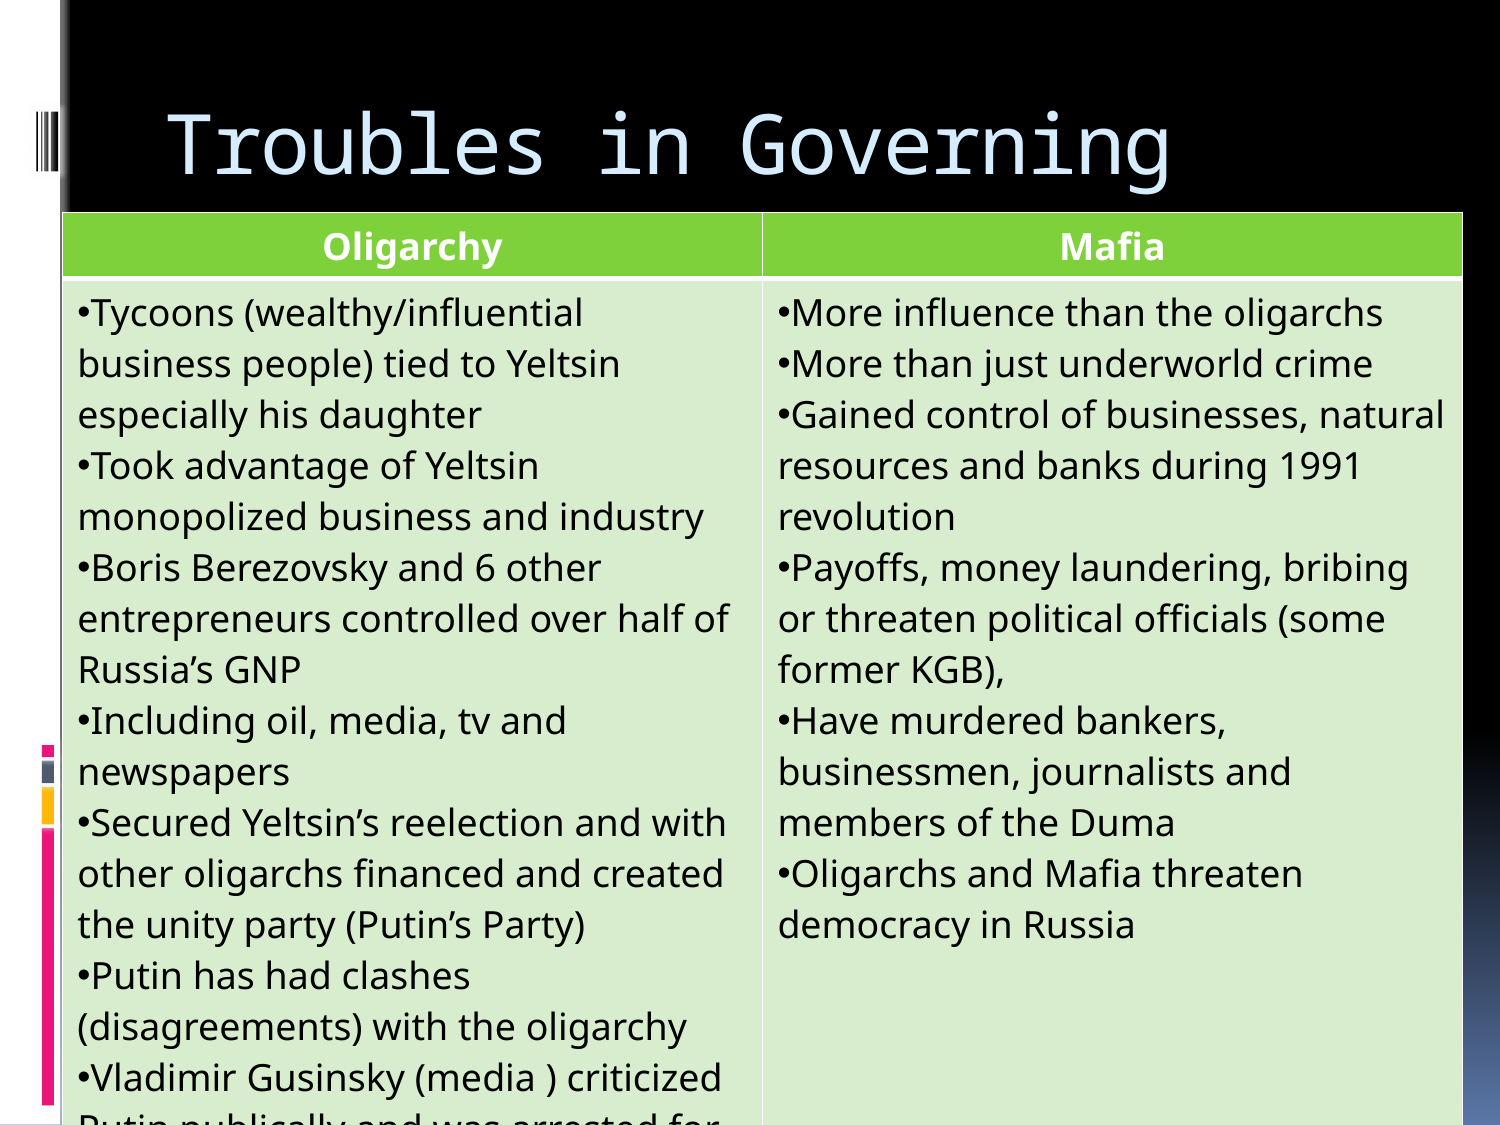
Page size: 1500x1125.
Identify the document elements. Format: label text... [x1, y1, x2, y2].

table_header Oligarchy [63, 213, 762, 276]
table_header Mafia [763, 213, 1462, 276]
table_cell Tycoons (wealthy/influential business people) tied to Yeltsin especially his daughter Took advantage of Yeltsin monopolized business and industry Boris Berezovsky and 6 other entrepreneurs controlled over half of Russia’s GNP Including oil, media, tv and newspapers Secured Yeltsin’s reelection and with other oligarchs financed and created the unity party (Putin’s Party) Putin has had clashes (disagreements) with the oligarchy Vladimir Gusinsky (media ) criticized Putin publically and was arrested for corruption Gusinsky and Berezovsky are both in exile now [63, 281, 762, 1125]
table_cell More influence than the oligarchs More than just underworld crime Gained control of businesses, natural resources and banks during 1991 revolution Payoffs, money laundering, bribing or threaten political officials (some former KGB), Have murdered bankers, businessmen, journalists and members of the Duma Oligarchs and Mafia threaten democracy in Russia [763, 281, 1462, 1125]
title Troubles in Governing [150, 83, 1425, 212]
